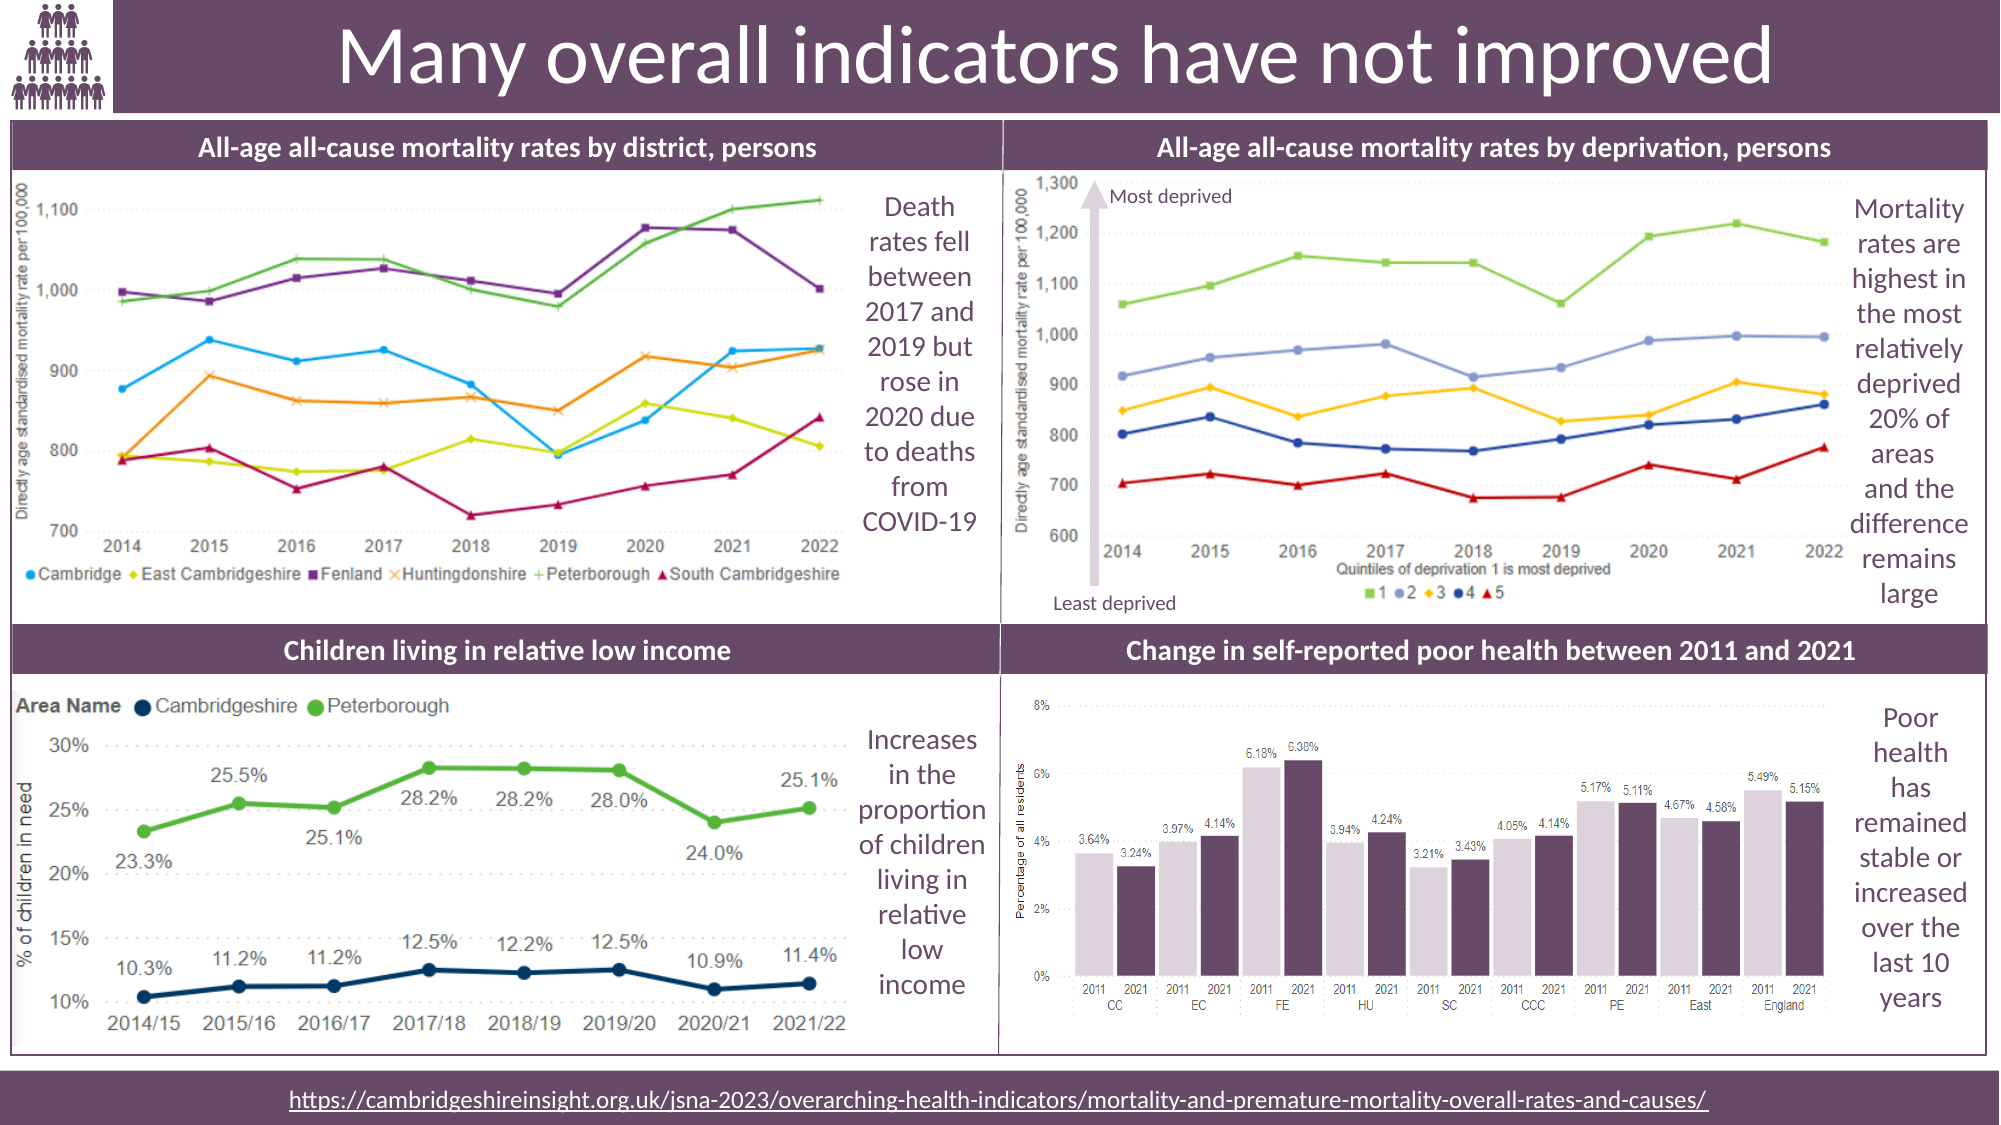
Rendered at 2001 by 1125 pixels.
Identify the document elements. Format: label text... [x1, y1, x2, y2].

text_box [10, 120, 1002, 1056]
text_box https://cambridgeshireinsight.org.uk/jsna-2023/overarching-health-indicators/mortality-and-premature-mortality-overall-rates-and-causes/ [0, 1070, 1999, 1125]
picture [1015, 172, 1849, 605]
picture [0, 0, 114, 114]
picture [14, 177, 844, 586]
text_box Many overall indicators have not improved [114, 0, 2000, 114]
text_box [998, 121, 1004, 1056]
picture [1015, 691, 1830, 1022]
text_box [1004, 120, 1987, 1056]
picture [12, 691, 850, 1048]
